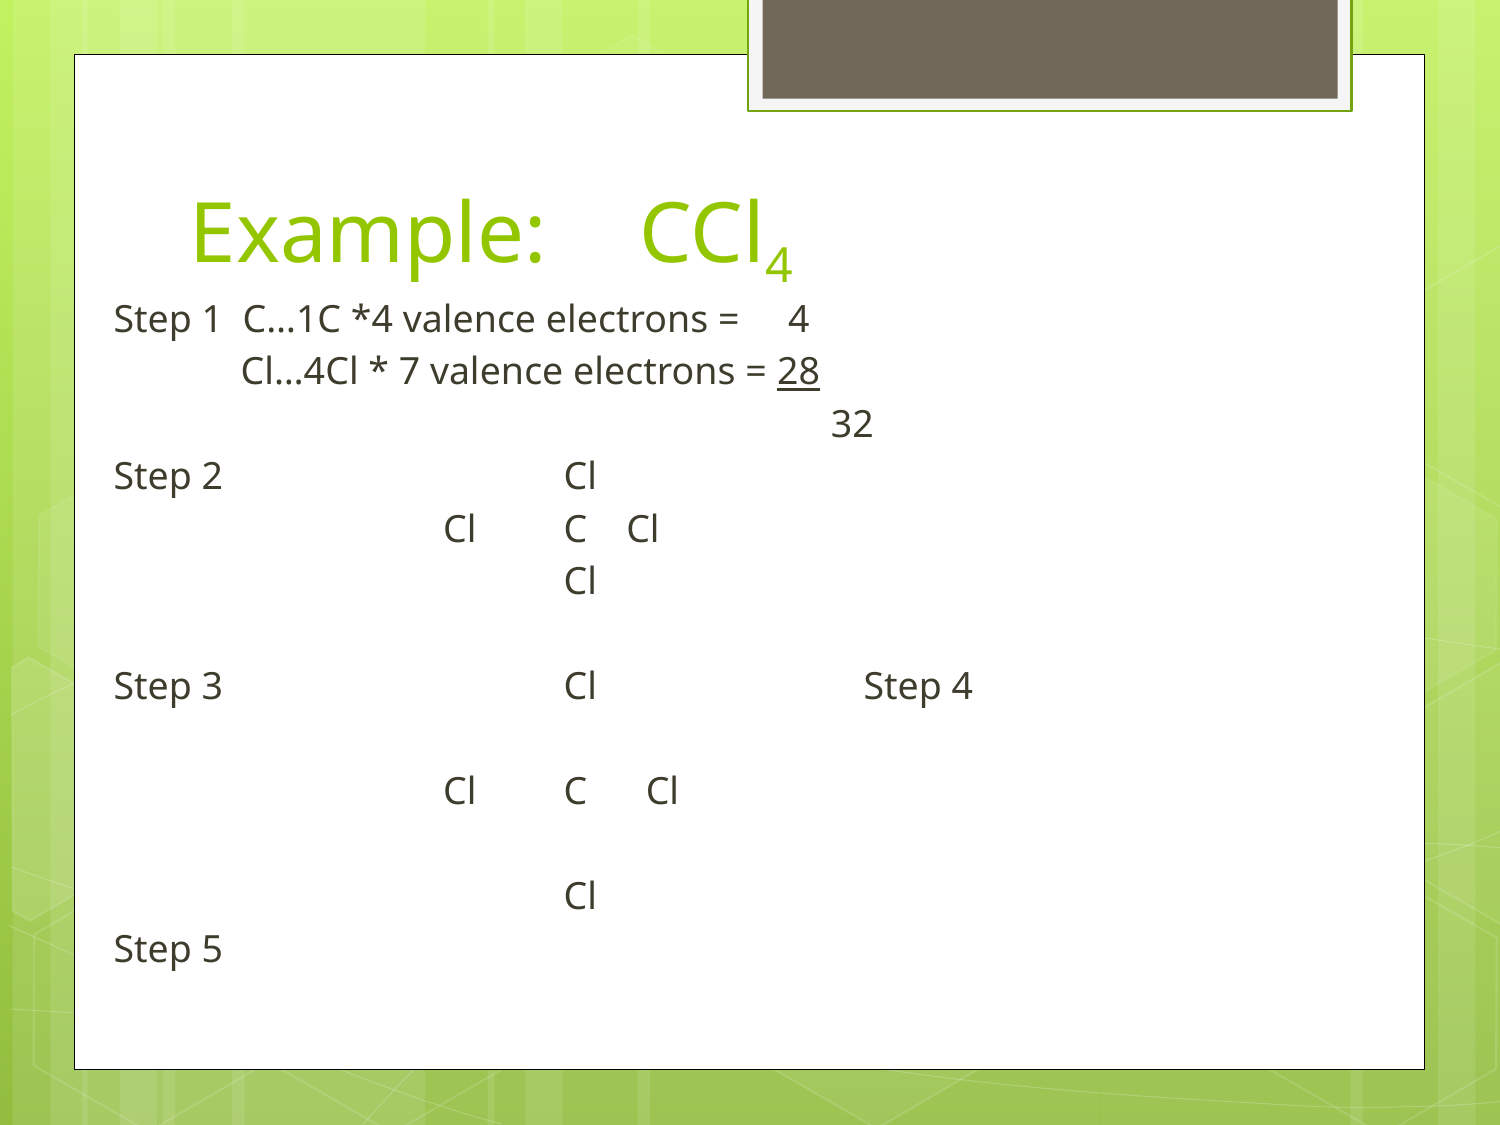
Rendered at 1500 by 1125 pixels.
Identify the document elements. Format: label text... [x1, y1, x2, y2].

title Example: CCl4 [174, 112, 1328, 287]
list Step 1 C…1C *4 valence electrons = 4 Cl…4Cl * 7 valence electrons = 28 32 Step 2 Cl Cl C Cl Cl Step 3 Cl Step 4 Cl C Cl Cl Step 5 [87, 287, 1425, 1063]
